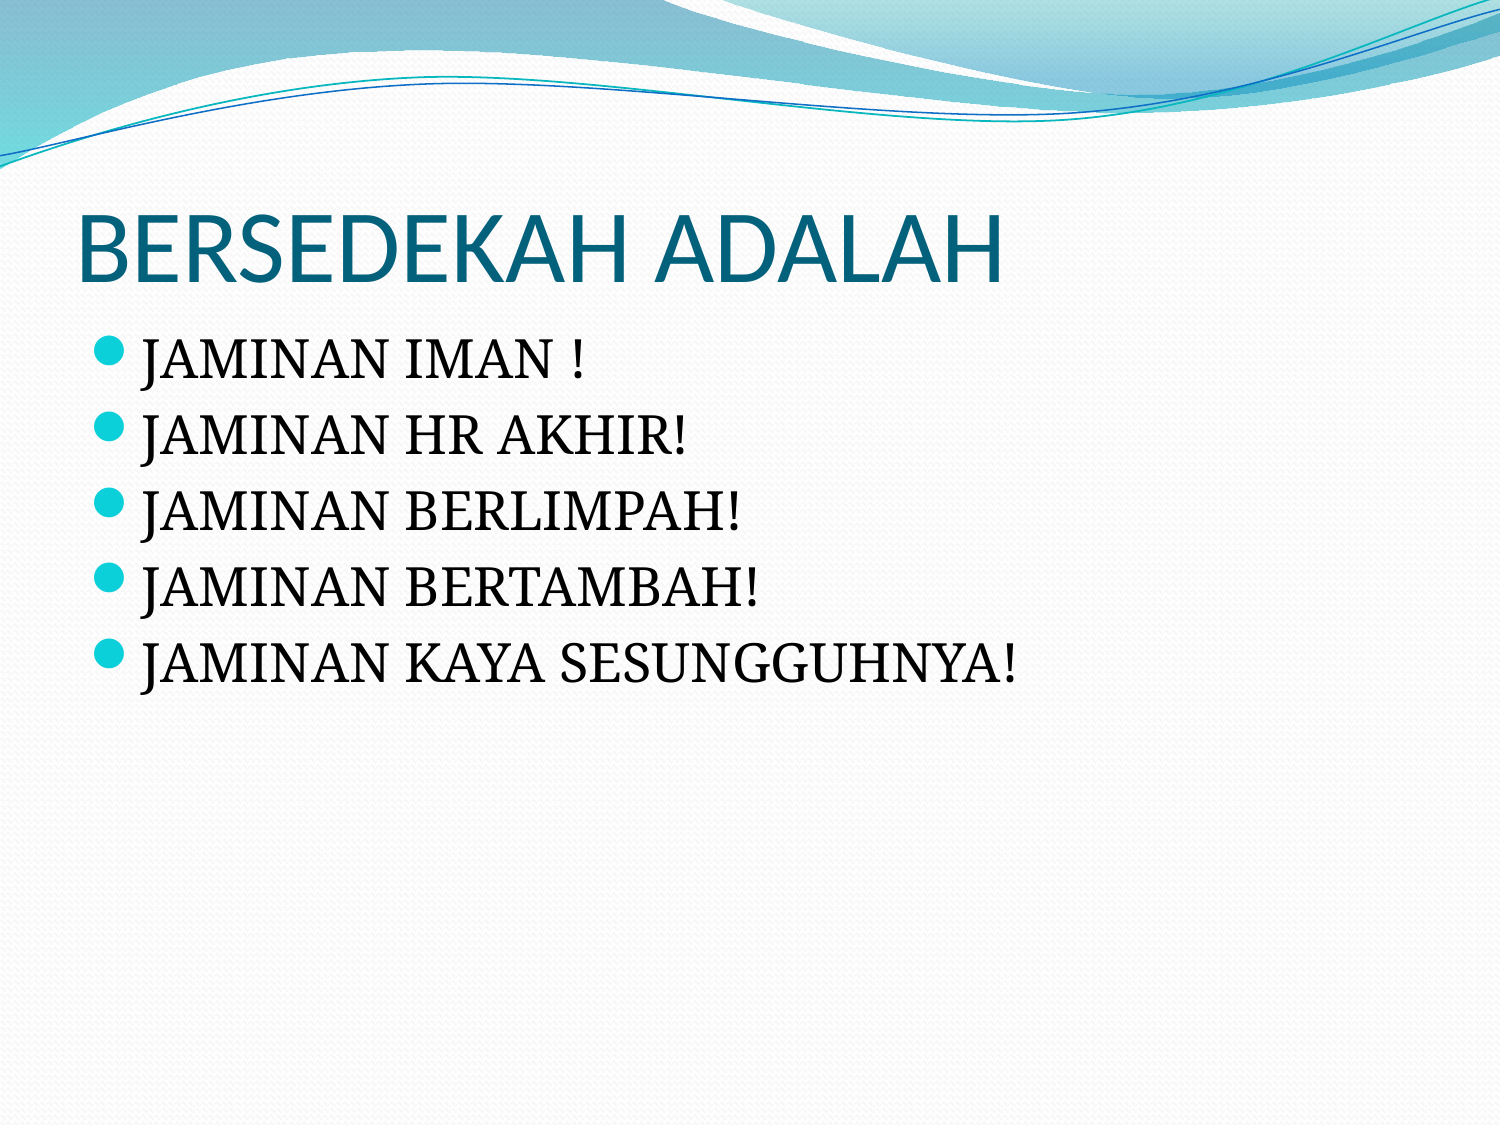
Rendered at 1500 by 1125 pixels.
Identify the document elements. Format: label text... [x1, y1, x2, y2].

list JAMINAN IMAN ! JAMINAN HR AKHIR! JAMINAN BERLIMPAH! JAMINAN BERTAMBAH! JAMINAN KAYA SESUNGGUHNYA! [75, 317, 1425, 1038]
title BERSEDEKAH ADALAH [75, 115, 1425, 303]
